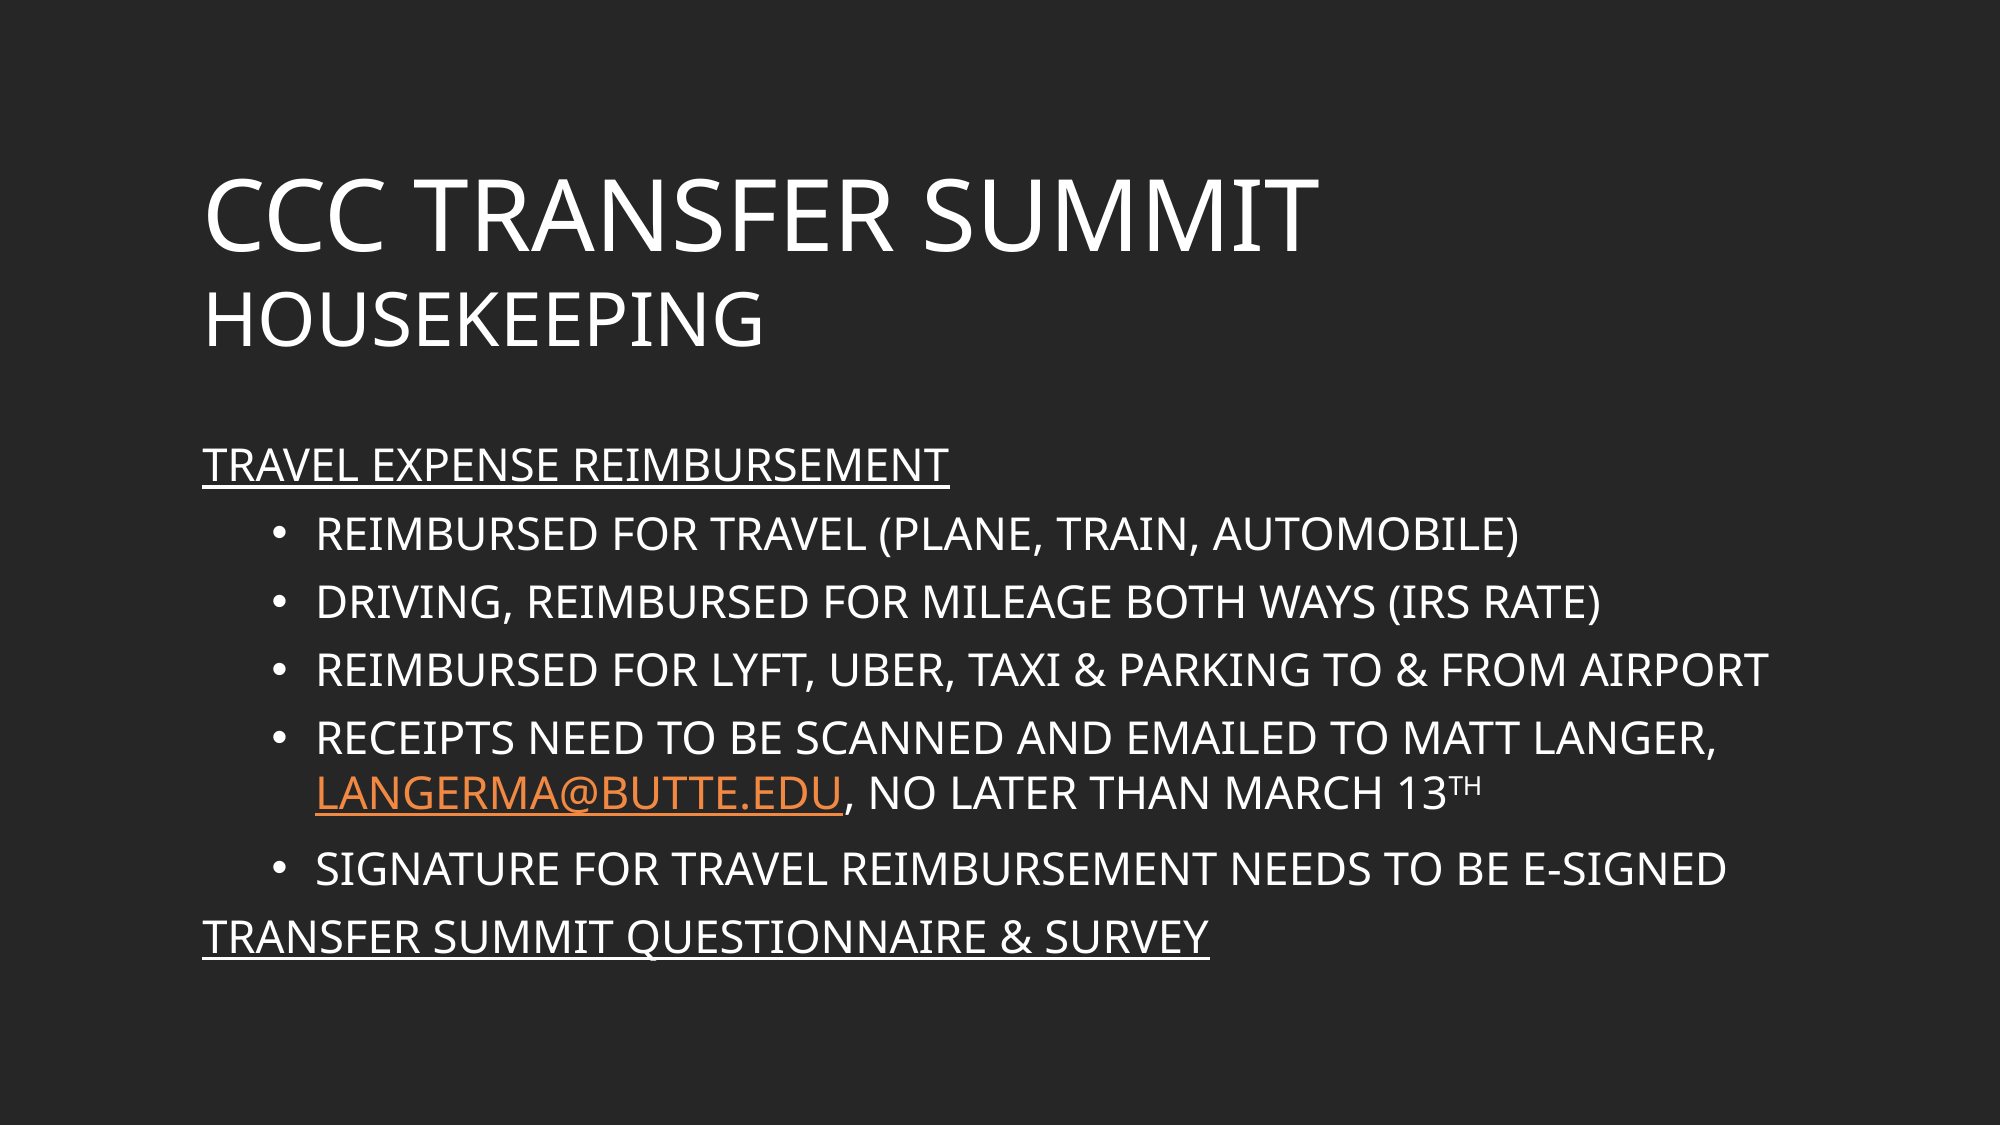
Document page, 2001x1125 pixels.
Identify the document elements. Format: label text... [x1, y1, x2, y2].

list Travel Expense Reimbursement Reimbursed for Travel (Plane, Train, Automobile) Driving, Reimbursed for Mileage Both Ways (IRS Rate) Reimbursed for Lyft, Uber, Taxi & Parking to & From Airport Receipts need to be scanned and emailed to Matt Langer, langerma@butte.edu, no later than March 13th Signature for Travel Reimbursement Needs to be E-Signed Transfer Summit Questionnaire & Survey [187, 419, 1813, 1006]
title CCC TRANSFER SUMMIT Housekeeping [187, 99, 1813, 413]
